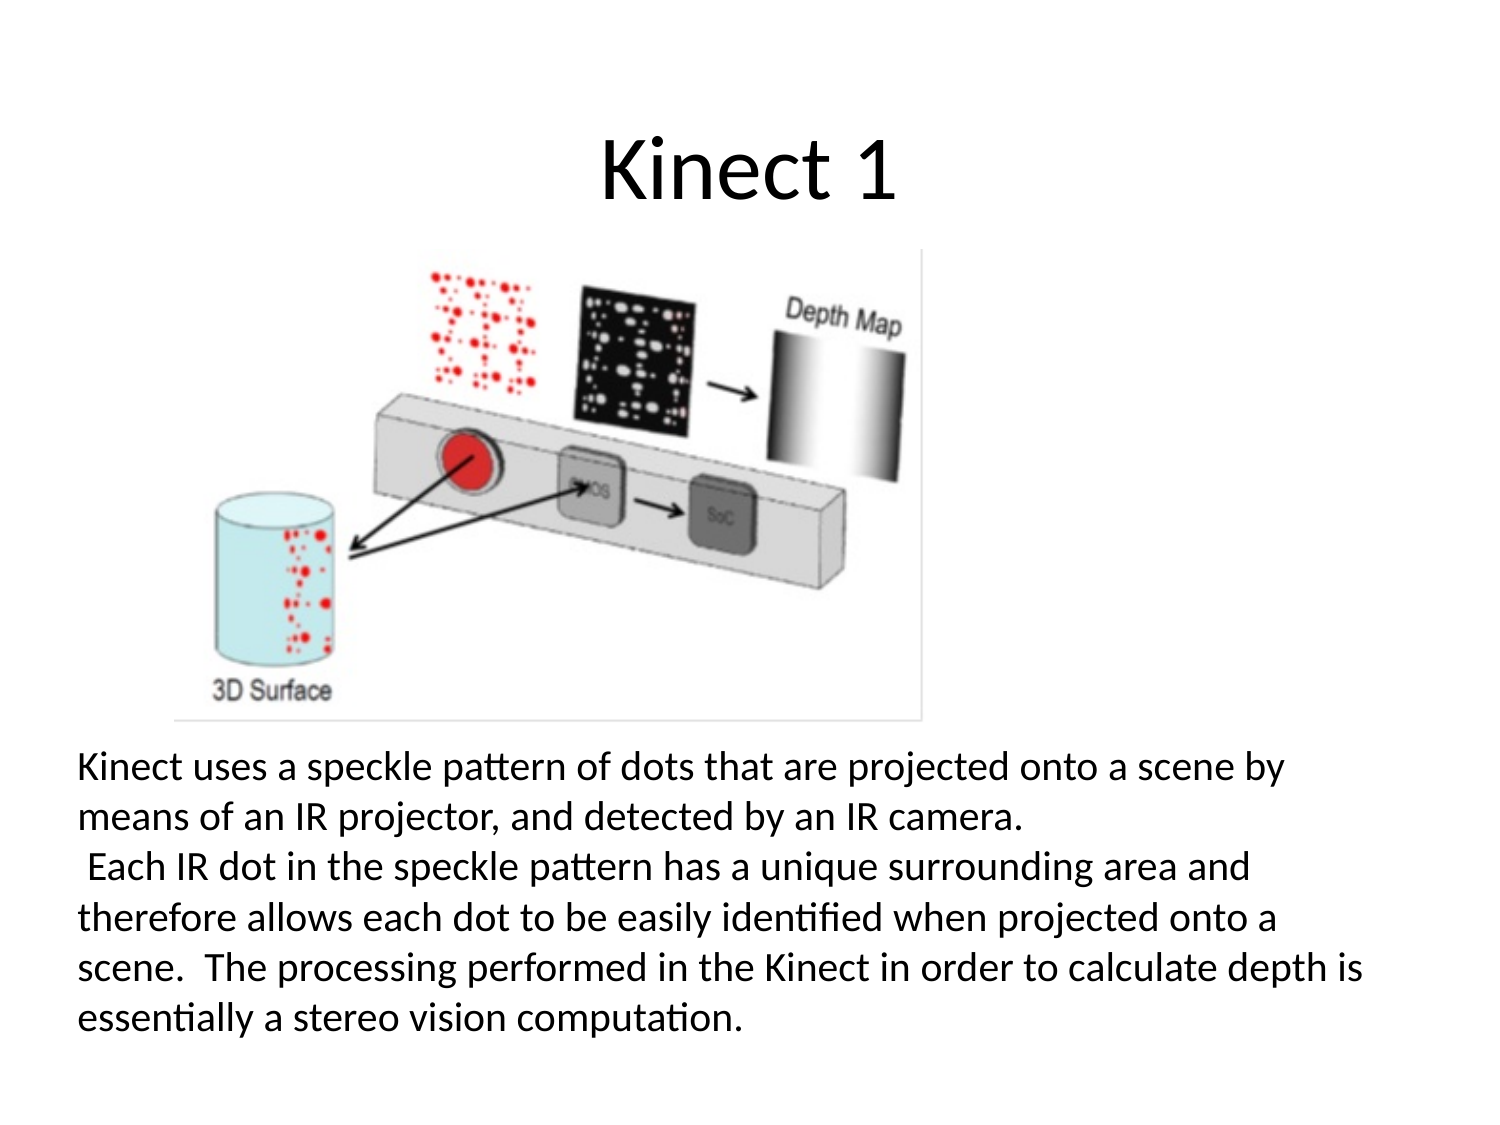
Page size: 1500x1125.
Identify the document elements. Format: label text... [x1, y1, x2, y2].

title Kinect 1 [75, 45, 1425, 233]
list Kinect uses a speckle pattern of dots that are projected onto a scene by means of an IR projector, and detected by an IR camera. Each IR dot in the speckle pattern has a unique surrounding area and therefore allows each dot to be easily identified when projected onto a scene. The processing performed in the Kinect in order to calculate depth is essentially a stereo vision computation. [62, 723, 1413, 1125]
picture [174, 249, 926, 725]
